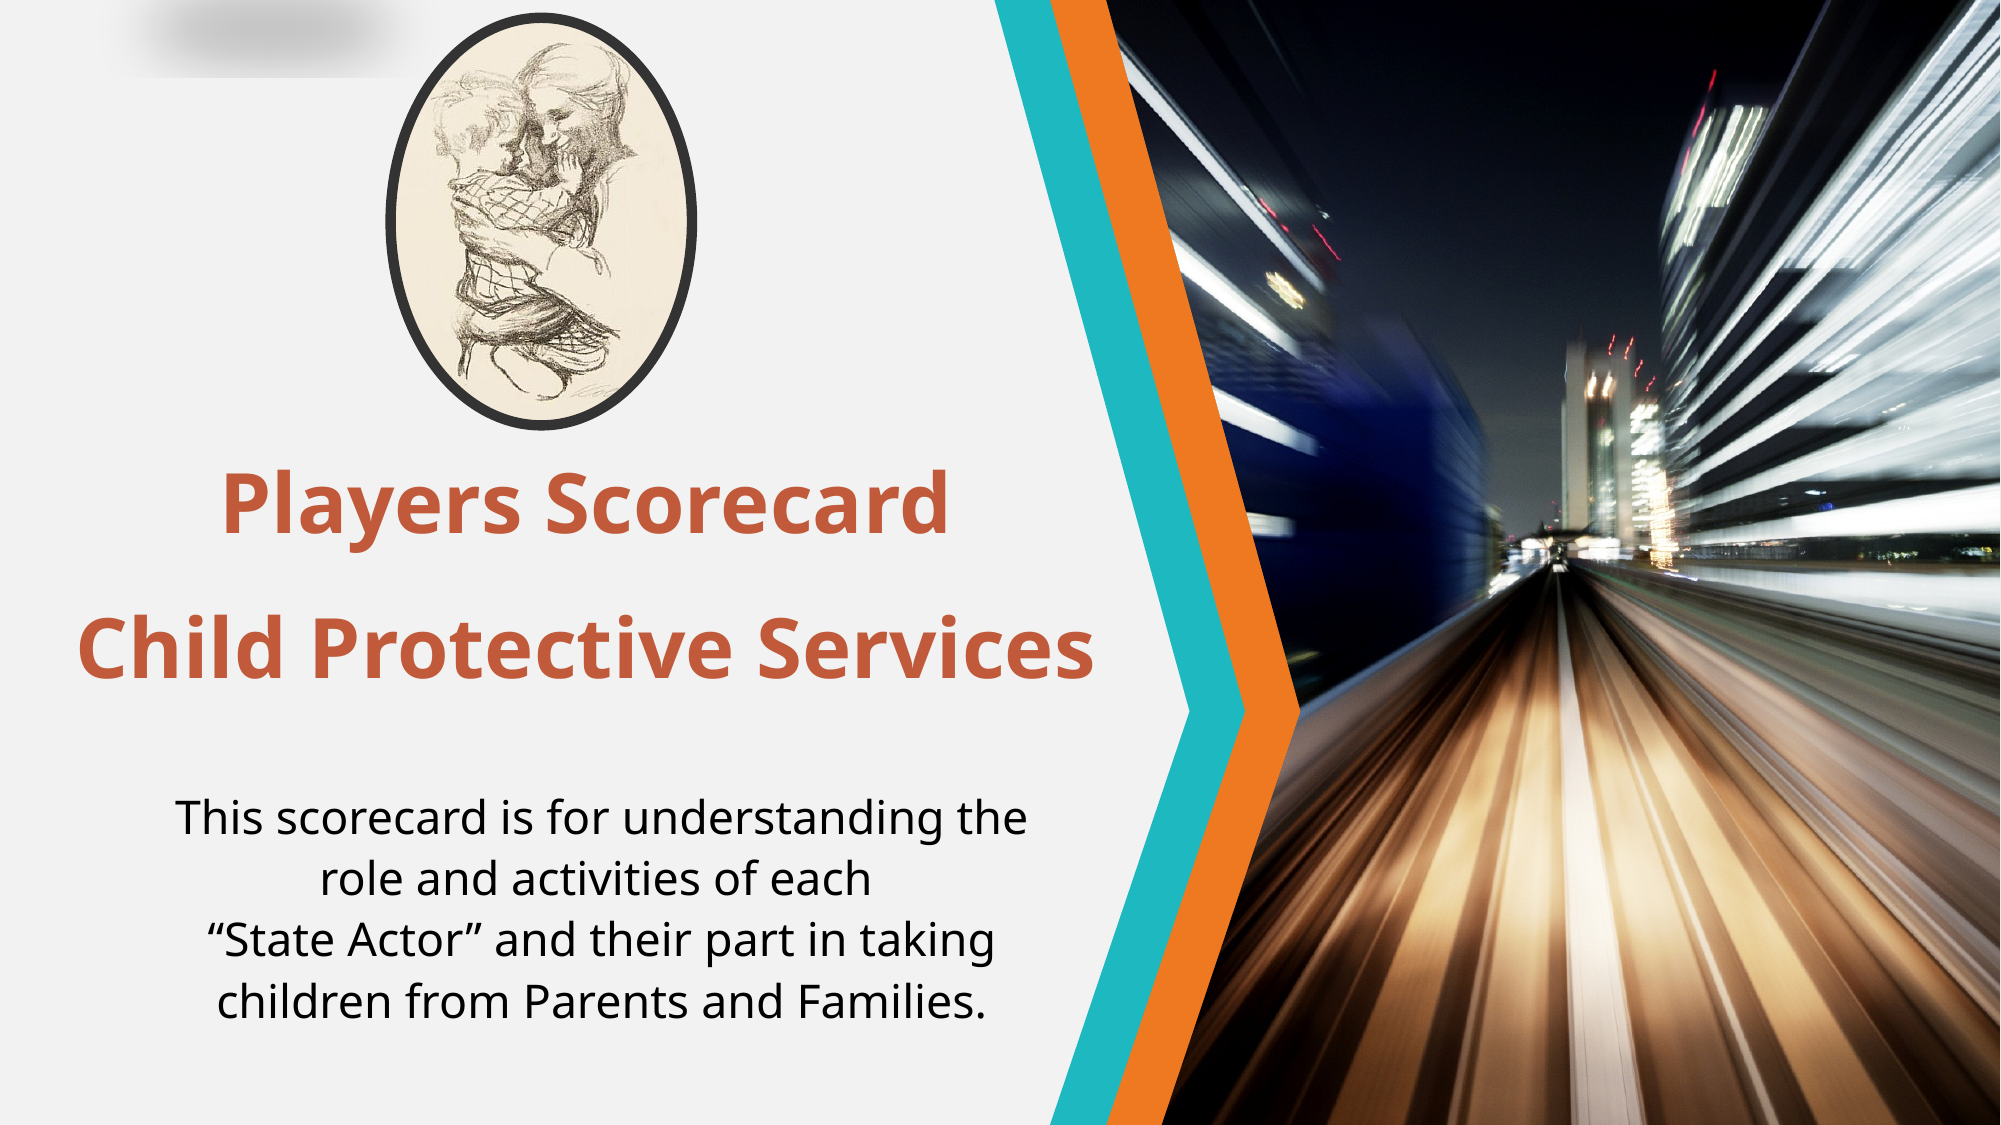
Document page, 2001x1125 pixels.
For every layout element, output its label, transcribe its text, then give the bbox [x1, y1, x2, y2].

picture [1106, 0, 2000, 1125]
subtitle This scorecard is for understanding the role and activities of each “State Actor” and their part in taking children from Parents and Families. [146, 774, 1058, 1038]
text_box Players Scorecard Child Protective Services [0, 443, 1106, 703]
picture [390, 17, 692, 426]
